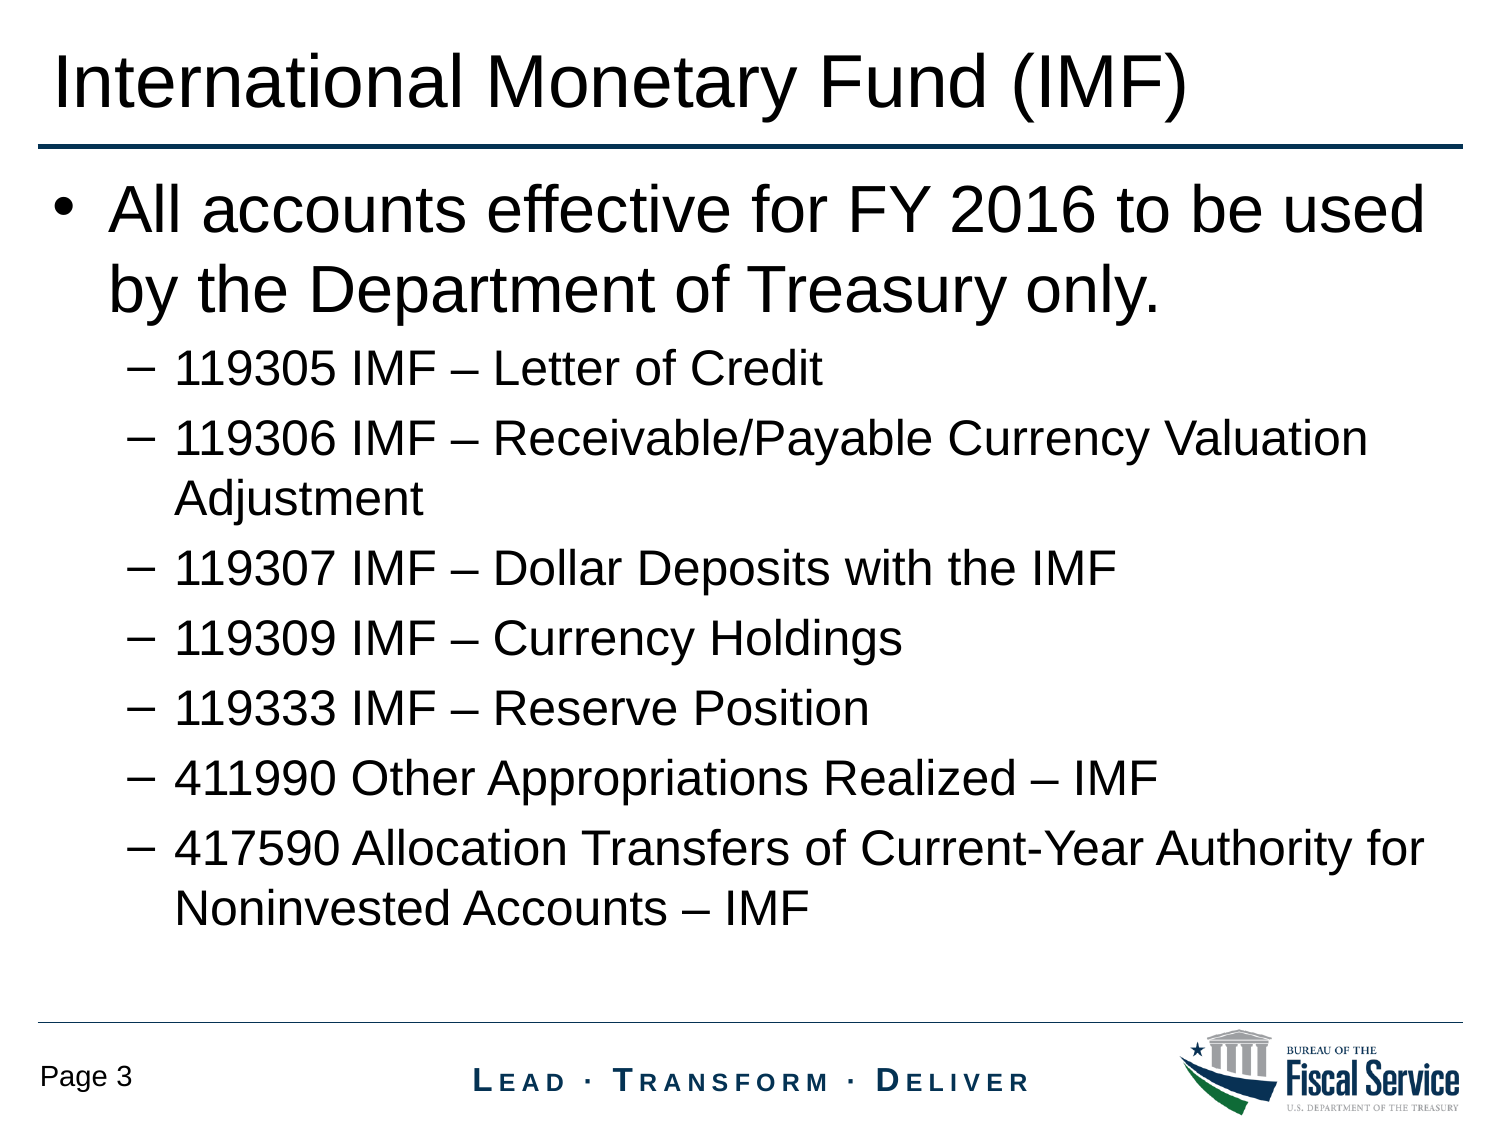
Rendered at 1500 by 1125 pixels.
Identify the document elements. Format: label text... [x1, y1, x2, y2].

picture [1175, 1026, 1463, 1118]
list International Monetary Fund (IMF) [37, 24, 1463, 138]
list All accounts effective for FY 2016 to be used by the Department of Treasury only. 119305 IMF – Letter of Credit 119306 IMF – Receivable/Payable Currency Valuation Adjustment 119307 IMF – Dollar Deposits with the IMF 119309 IMF – Currency Holdings 119333 IMF – Reserve Position 411990 Other Appropriations Realized – IMF 417590 Allocation Transfers of Current-Year Authority for Noninvested Accounts – IMF [37, 158, 1463, 1013]
